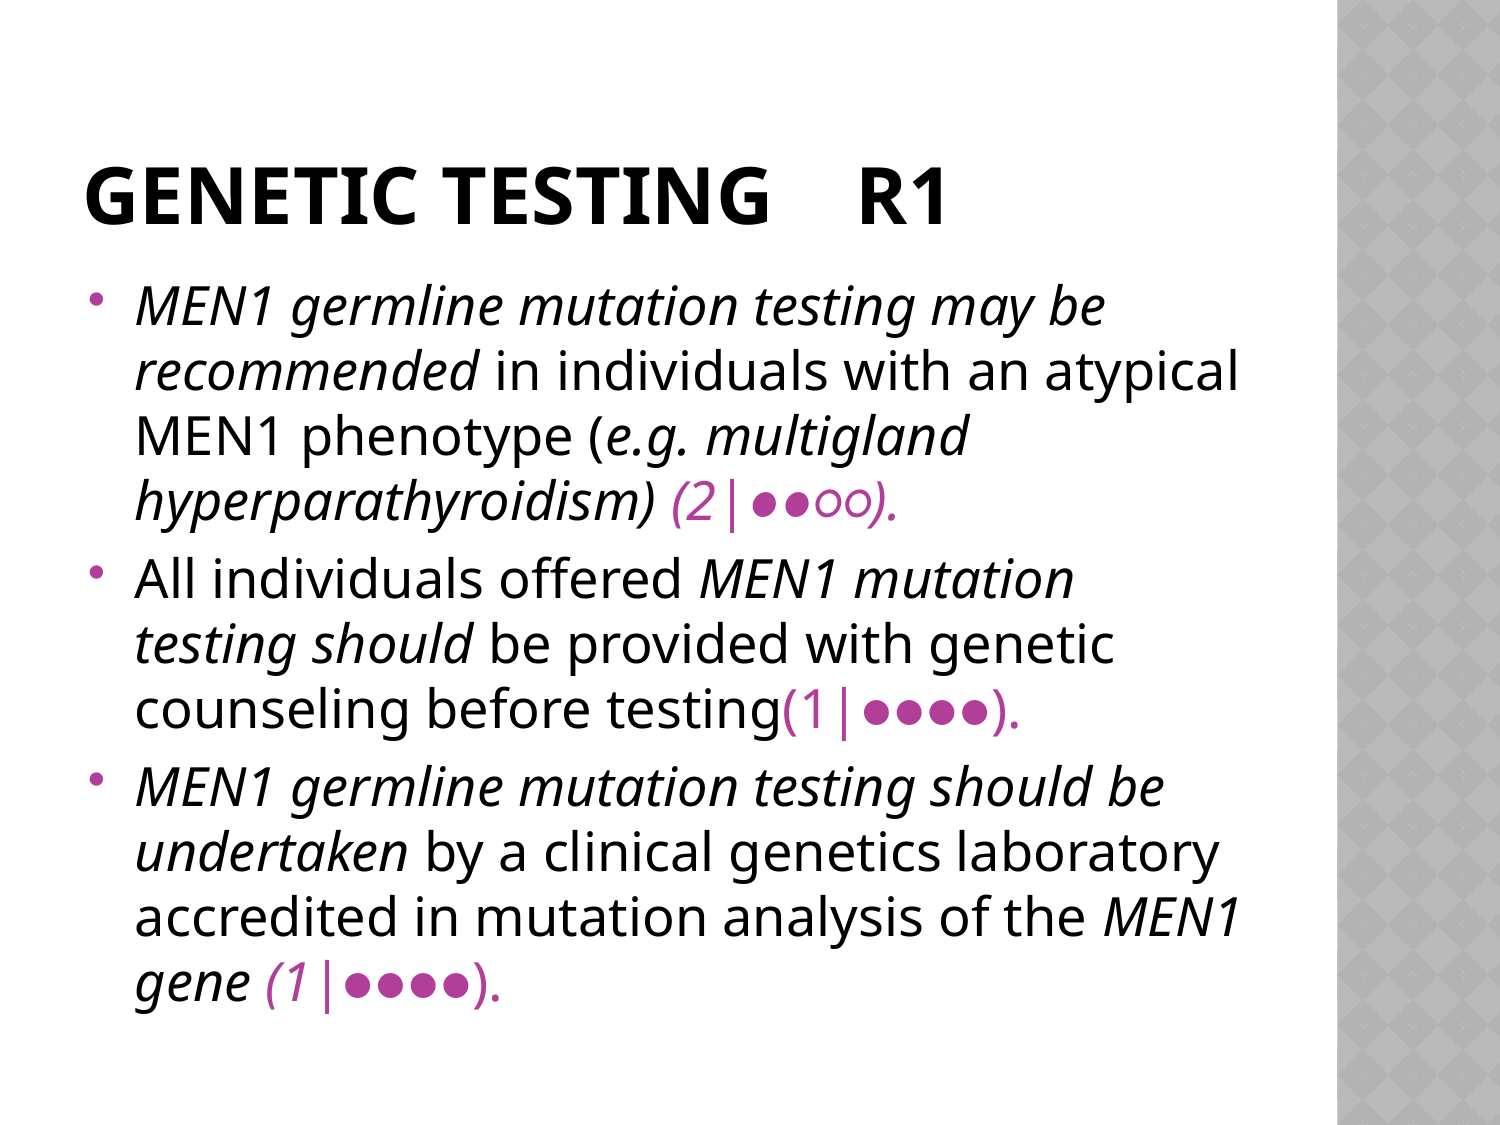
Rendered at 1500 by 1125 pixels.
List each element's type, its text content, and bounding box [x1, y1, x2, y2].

list MEN1 germline mutation testing may be recommended in individuals with an atypical MEN1 phenotype (e.g. multigland hyperparathyroidism) (2|●●○○). All individuals offered MEN1 mutation testing should be provided with genetic counseling before testing(1|●●●●). MEN1 germline mutation testing should be undertaken by a clinical genetics laboratory accredited in mutation analysis of the MEN1 gene (1|●●●●). [75, 264, 1263, 1059]
title Genetic testing r1 [75, 52, 1263, 240]
